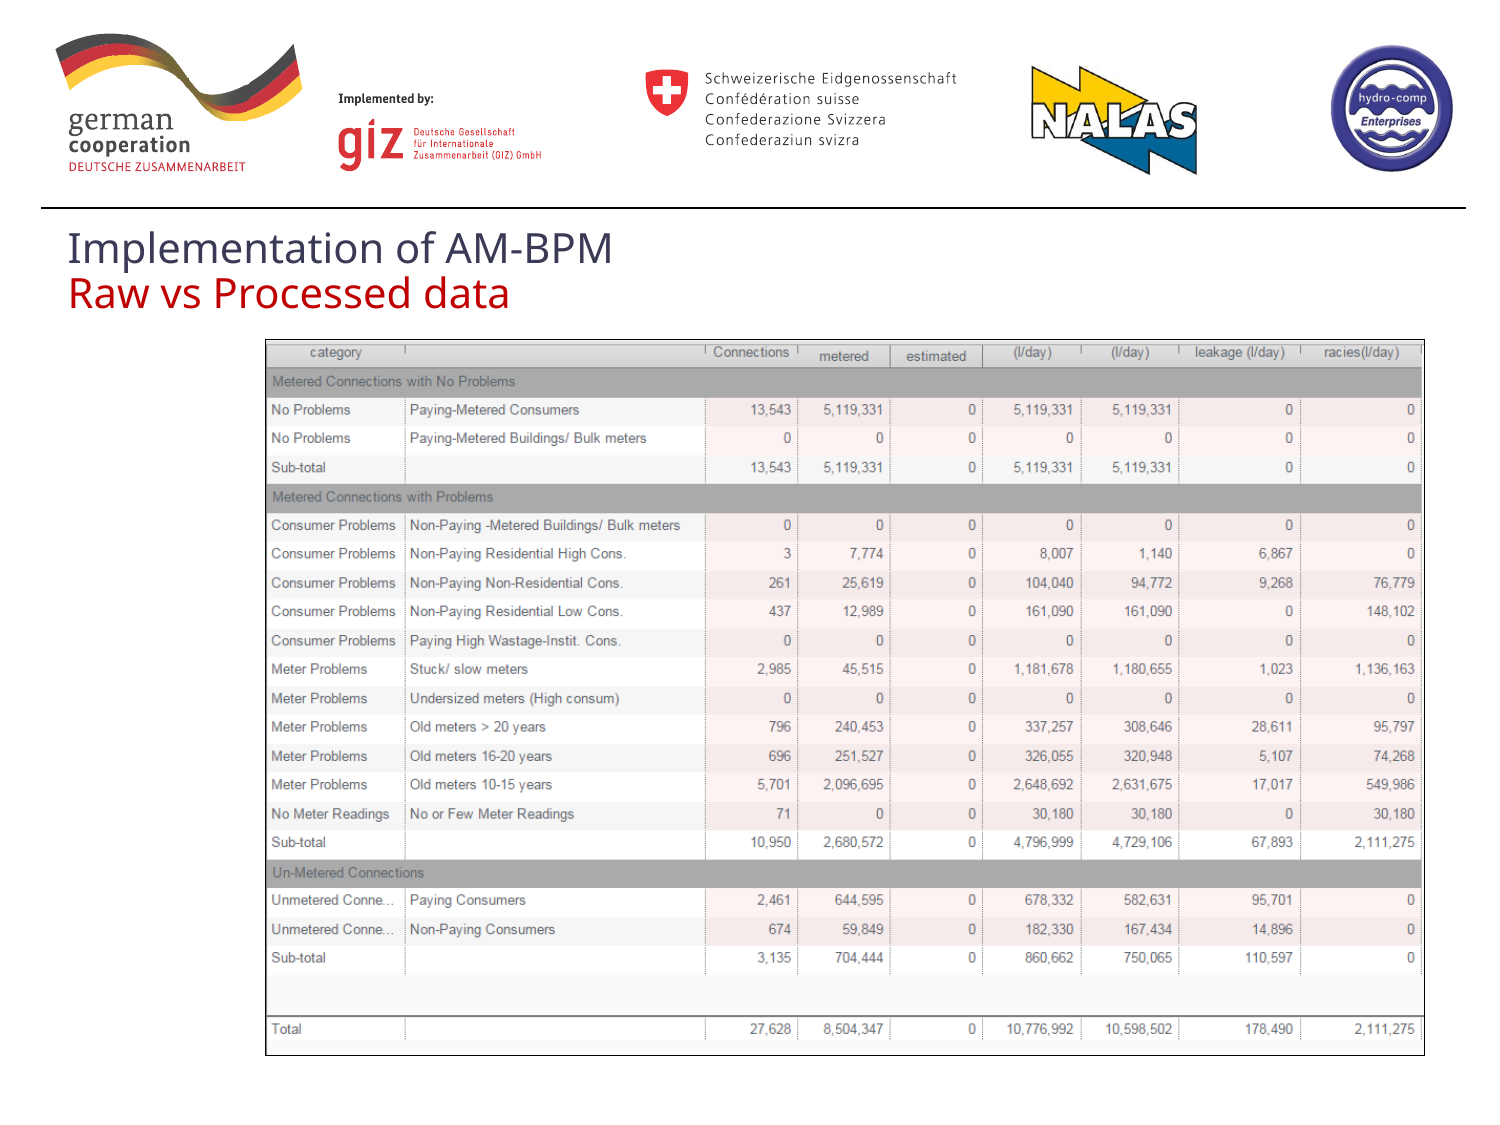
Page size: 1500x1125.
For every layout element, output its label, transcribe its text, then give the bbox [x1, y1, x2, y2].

text_box Implementation of AM-BPΜ Raw vs Processed data [53, 219, 1353, 327]
picture [1328, 42, 1456, 175]
picture [265, 339, 1425, 1057]
picture [1031, 65, 1197, 175]
